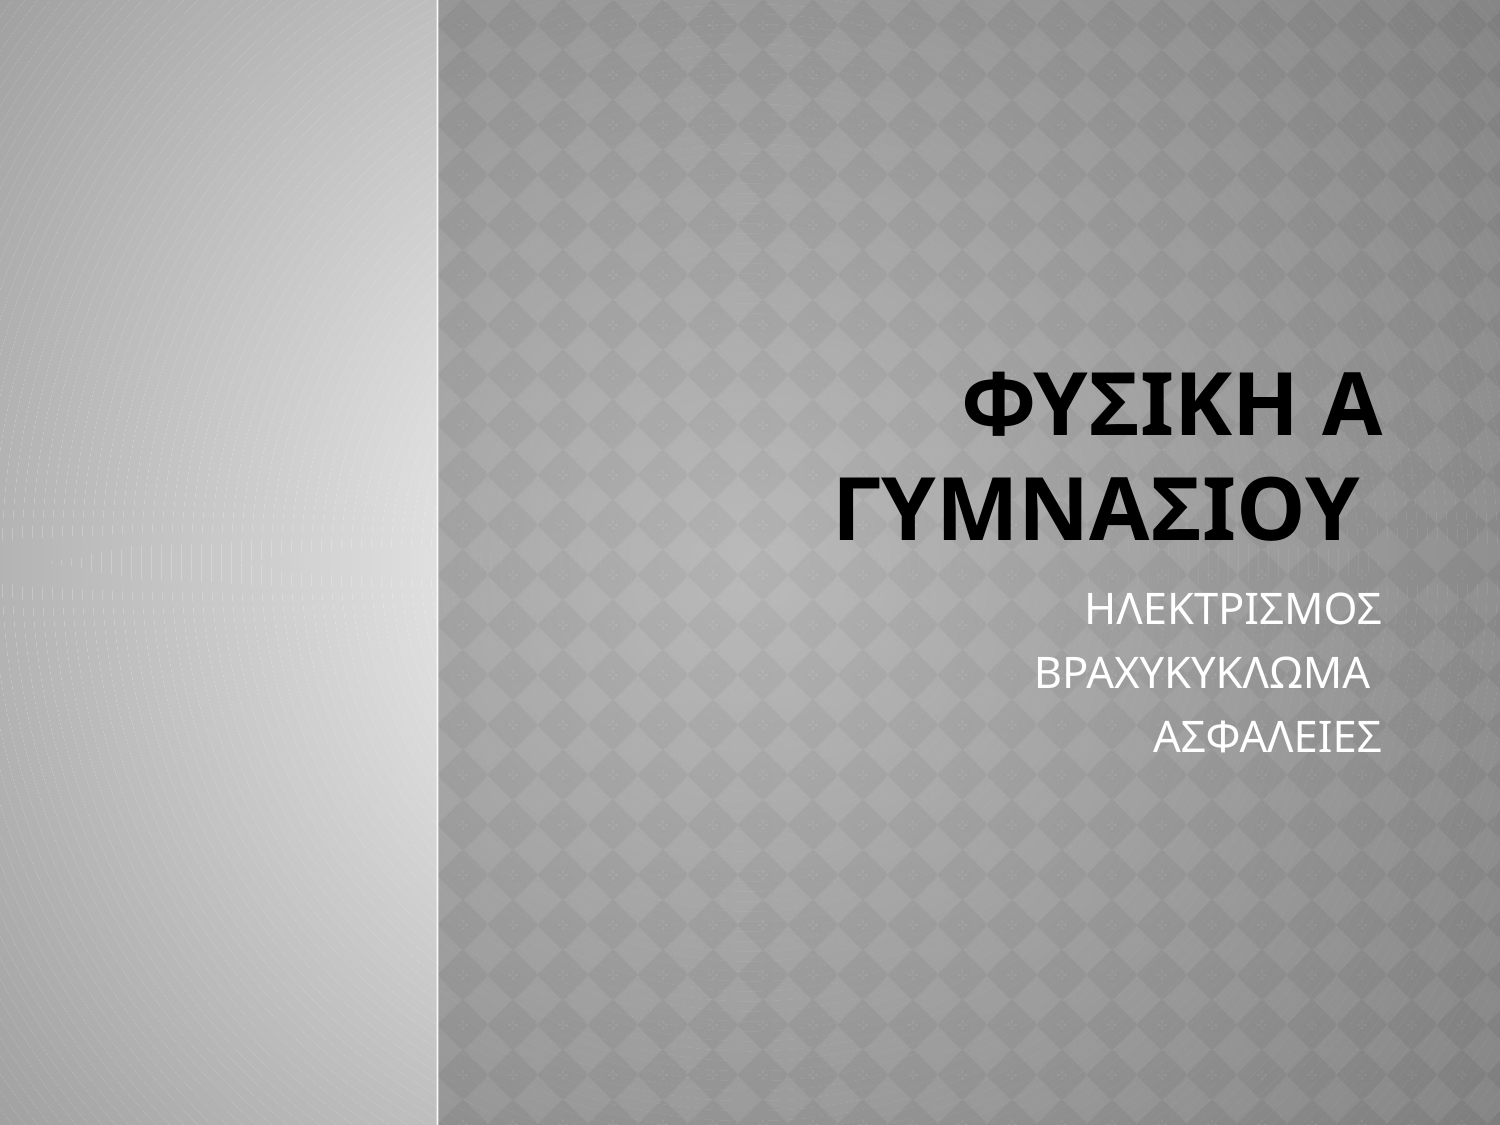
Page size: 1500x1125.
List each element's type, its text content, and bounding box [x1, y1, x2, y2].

title ΦΥΣΙΚΗ Α ΓΥΜΝΑΣΙΟΥ [552, 87, 1390, 558]
subtitle ΗΛΕΚΤΡΙΣΜΟΣ ΒΡΑΧΥΚΥΚΛΩΜΑ ΑΣΦΑΛΕΙΕΣ [550, 580, 1390, 762]
